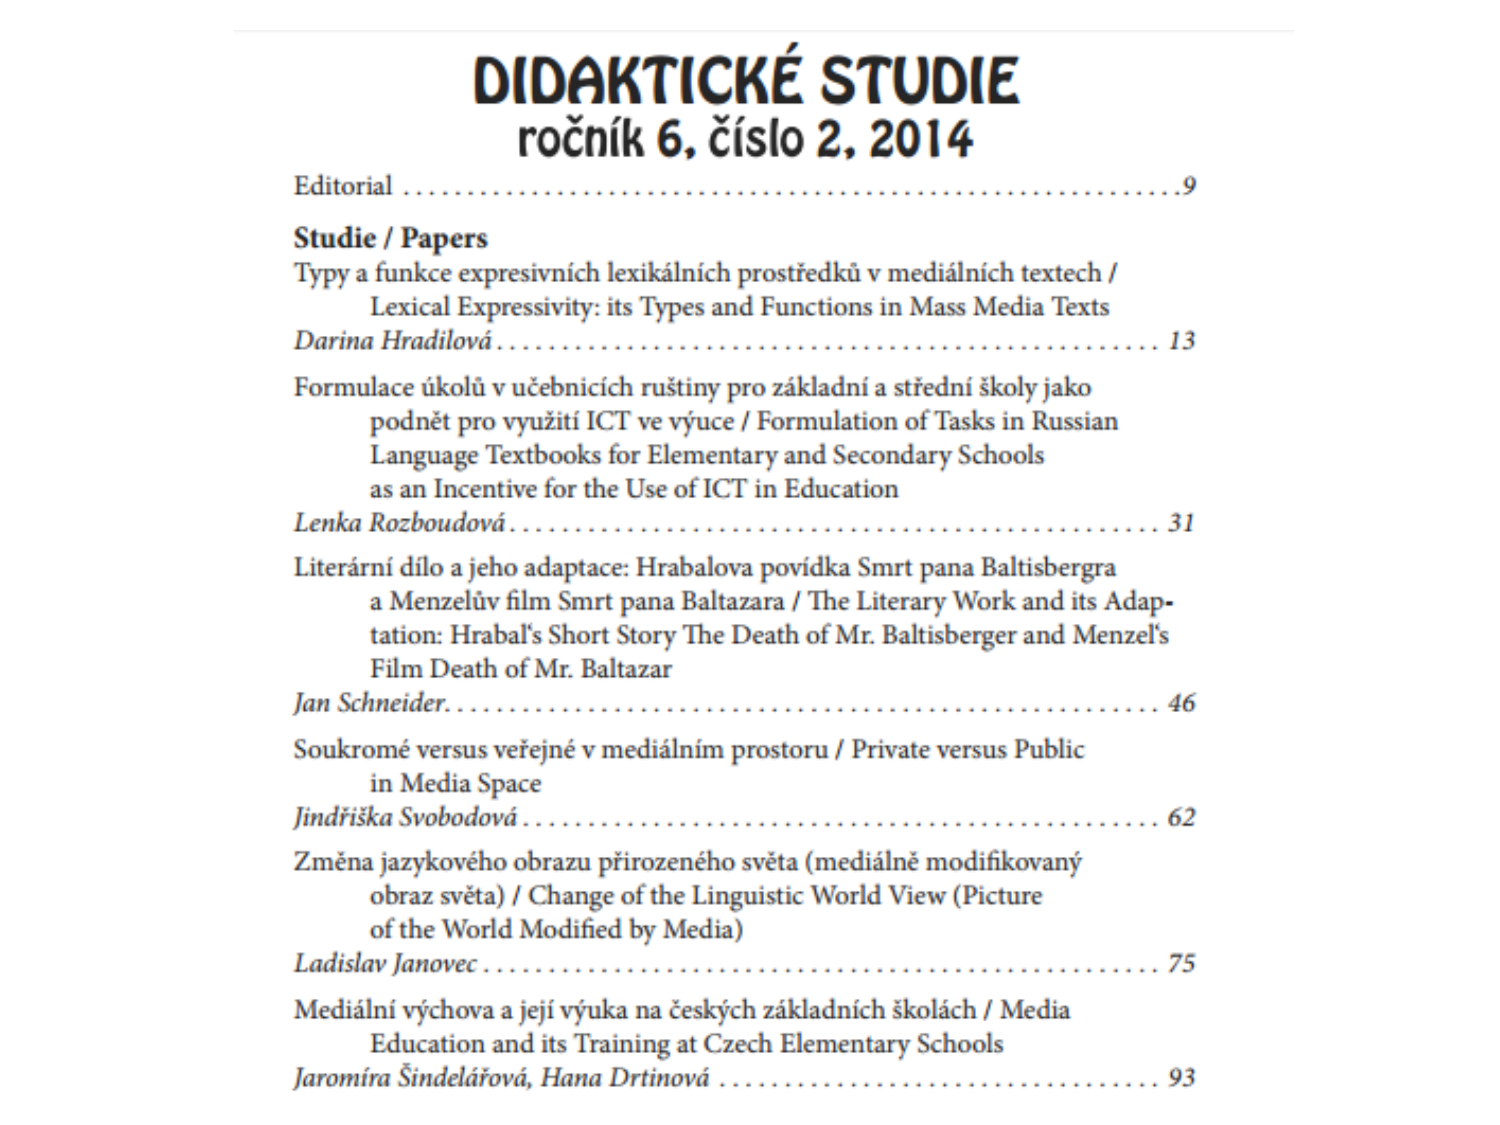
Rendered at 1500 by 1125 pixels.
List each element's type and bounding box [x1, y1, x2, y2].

picture [234, 30, 1294, 1125]
